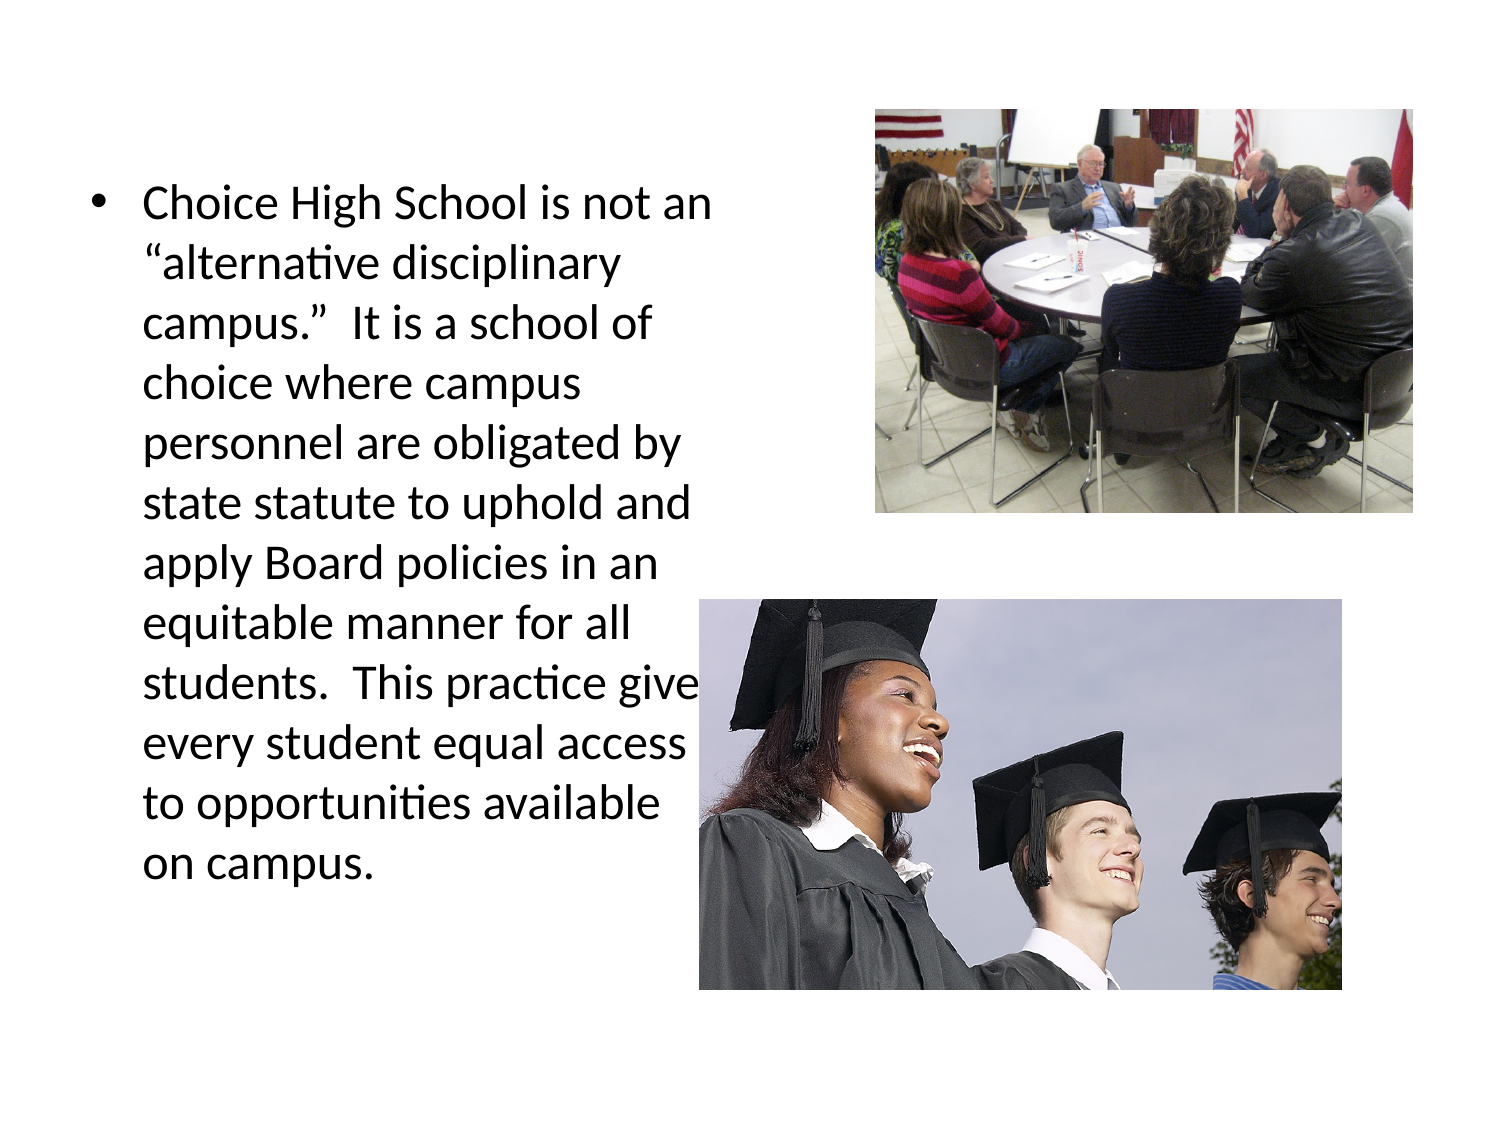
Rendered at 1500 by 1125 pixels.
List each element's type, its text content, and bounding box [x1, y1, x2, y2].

picture [874, 109, 1413, 513]
picture [699, 599, 1342, 991]
list Choice High School is not an “alternative disciplinary campus.” It is a school of choice where campus personnel are obligated by state statute to uphold and apply Board policies in an equitable manner for all students. This practice gives every student equal access to opportunities available on campus. [75, 162, 738, 905]
